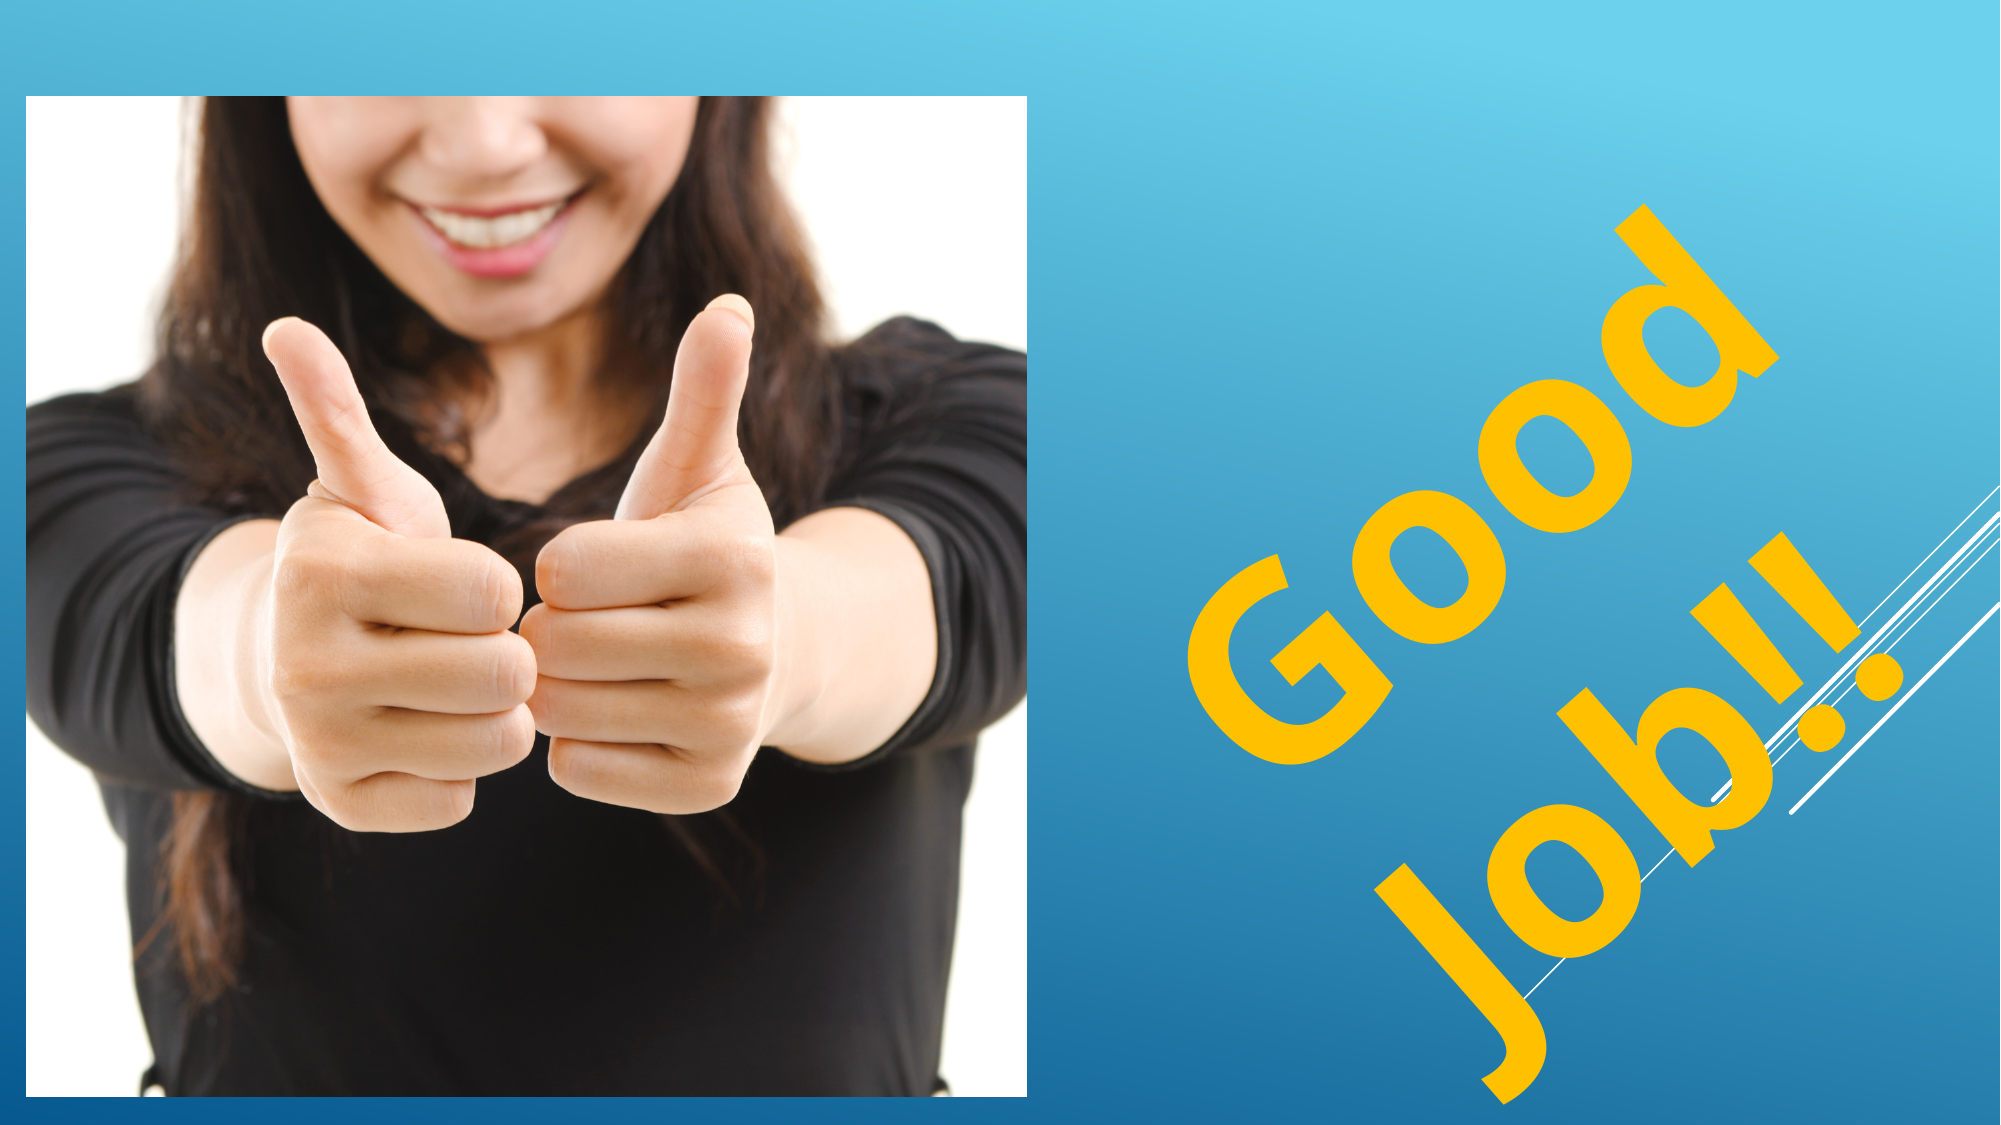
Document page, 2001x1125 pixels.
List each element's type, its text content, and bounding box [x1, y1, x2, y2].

text_box Good Job!! [1073, 0, 2000, 1108]
picture [25, 96, 1027, 1097]
